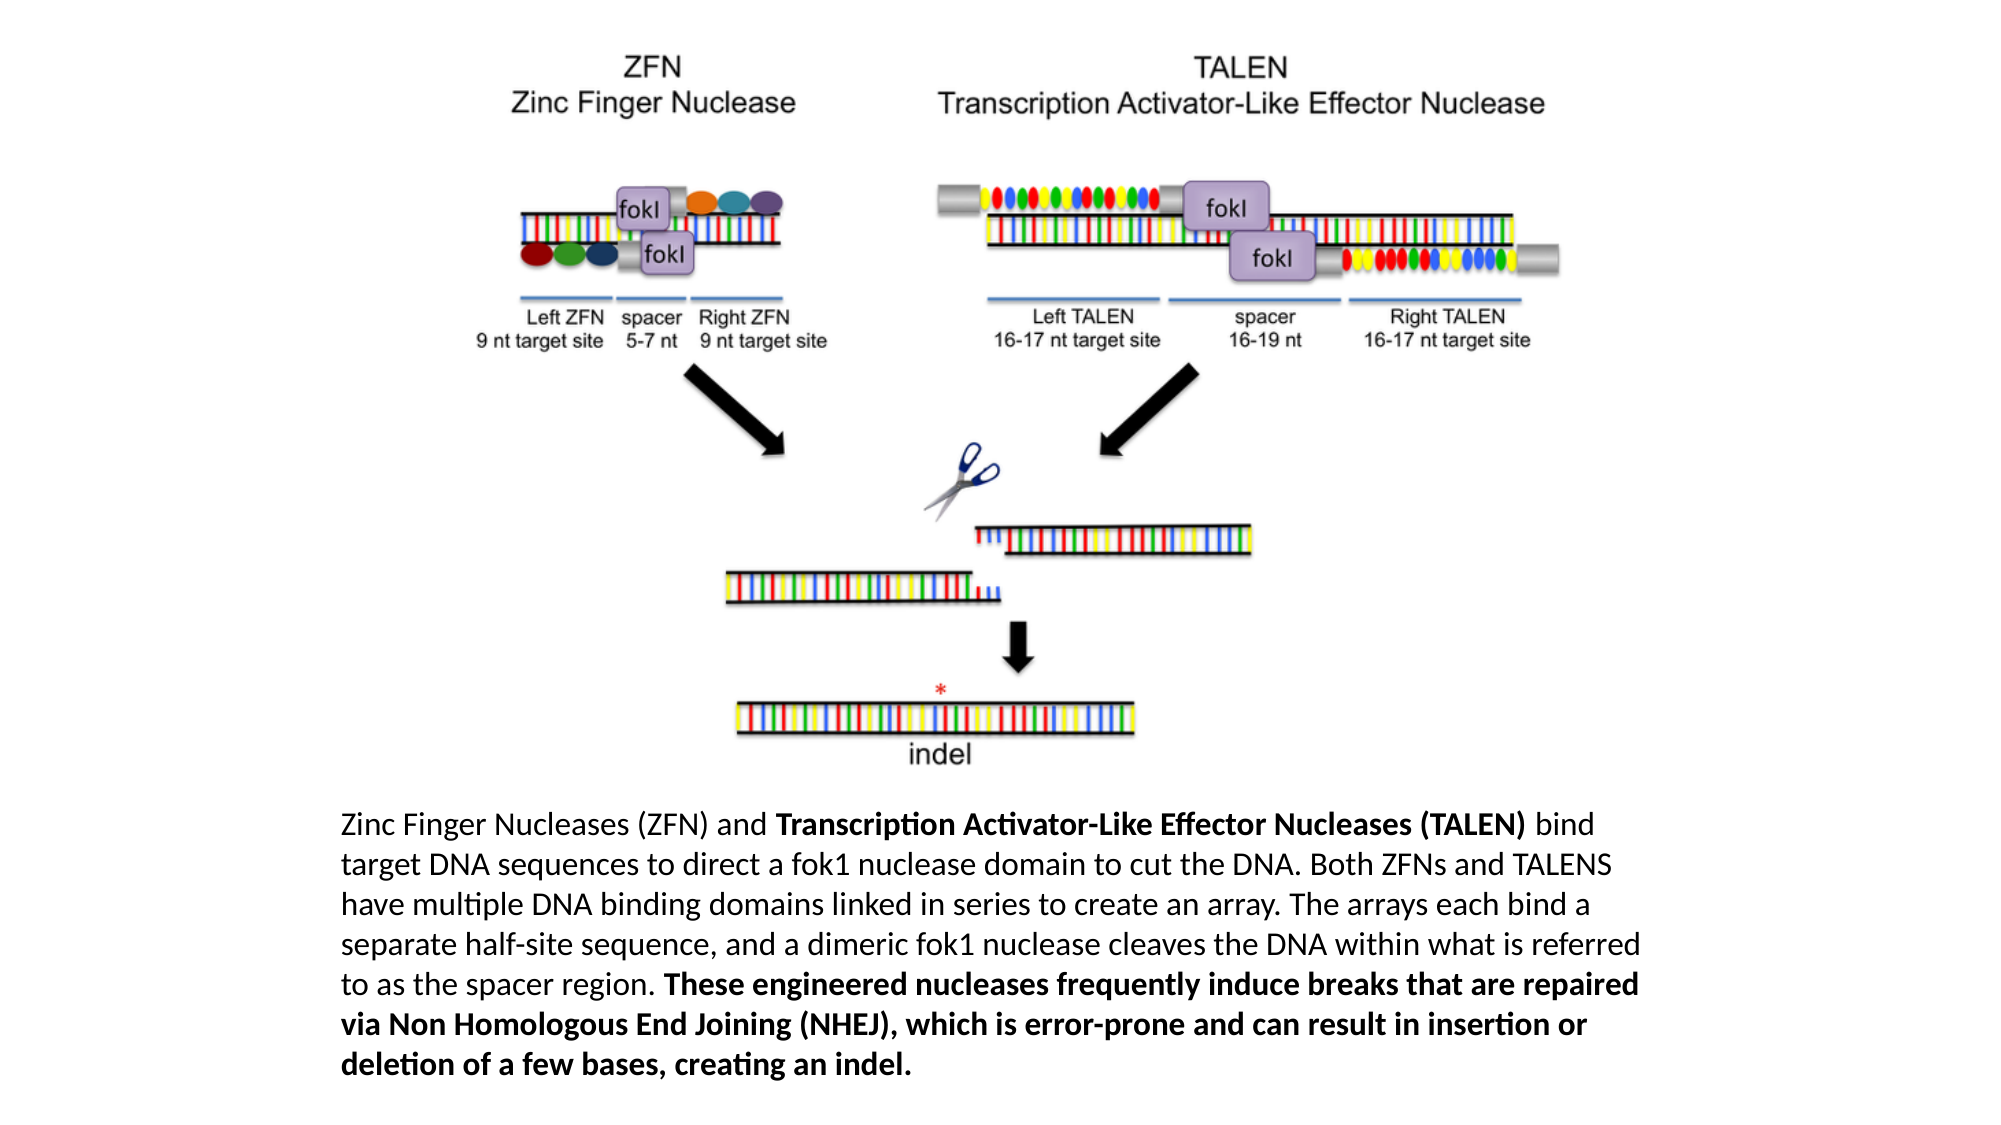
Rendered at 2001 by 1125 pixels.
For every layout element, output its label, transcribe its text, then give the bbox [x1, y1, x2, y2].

text_box Zinc Finger Nucleases (ZFN) and Transcription Activator-Like Effector Nucleases (TALEN) bind target DNA sequences to direct a fok1 nuclease domain to cut the DNA. Both ZFNs and TALENS have multiple DNA binding domains linked in series to create an array. The arrays each bind a separate half-site sequence, and a dimeric fok1 nuclease cleaves the DNA within what is referred to as the spacer region. These engineered nucleases frequently induce breaks that are repaired via Non Homologous End Joining (NHEJ), which is error-prone and can result in insertion or deletion of a few bases, creating an indel. [325, 795, 1670, 1090]
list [474, 52, 1566, 766]
